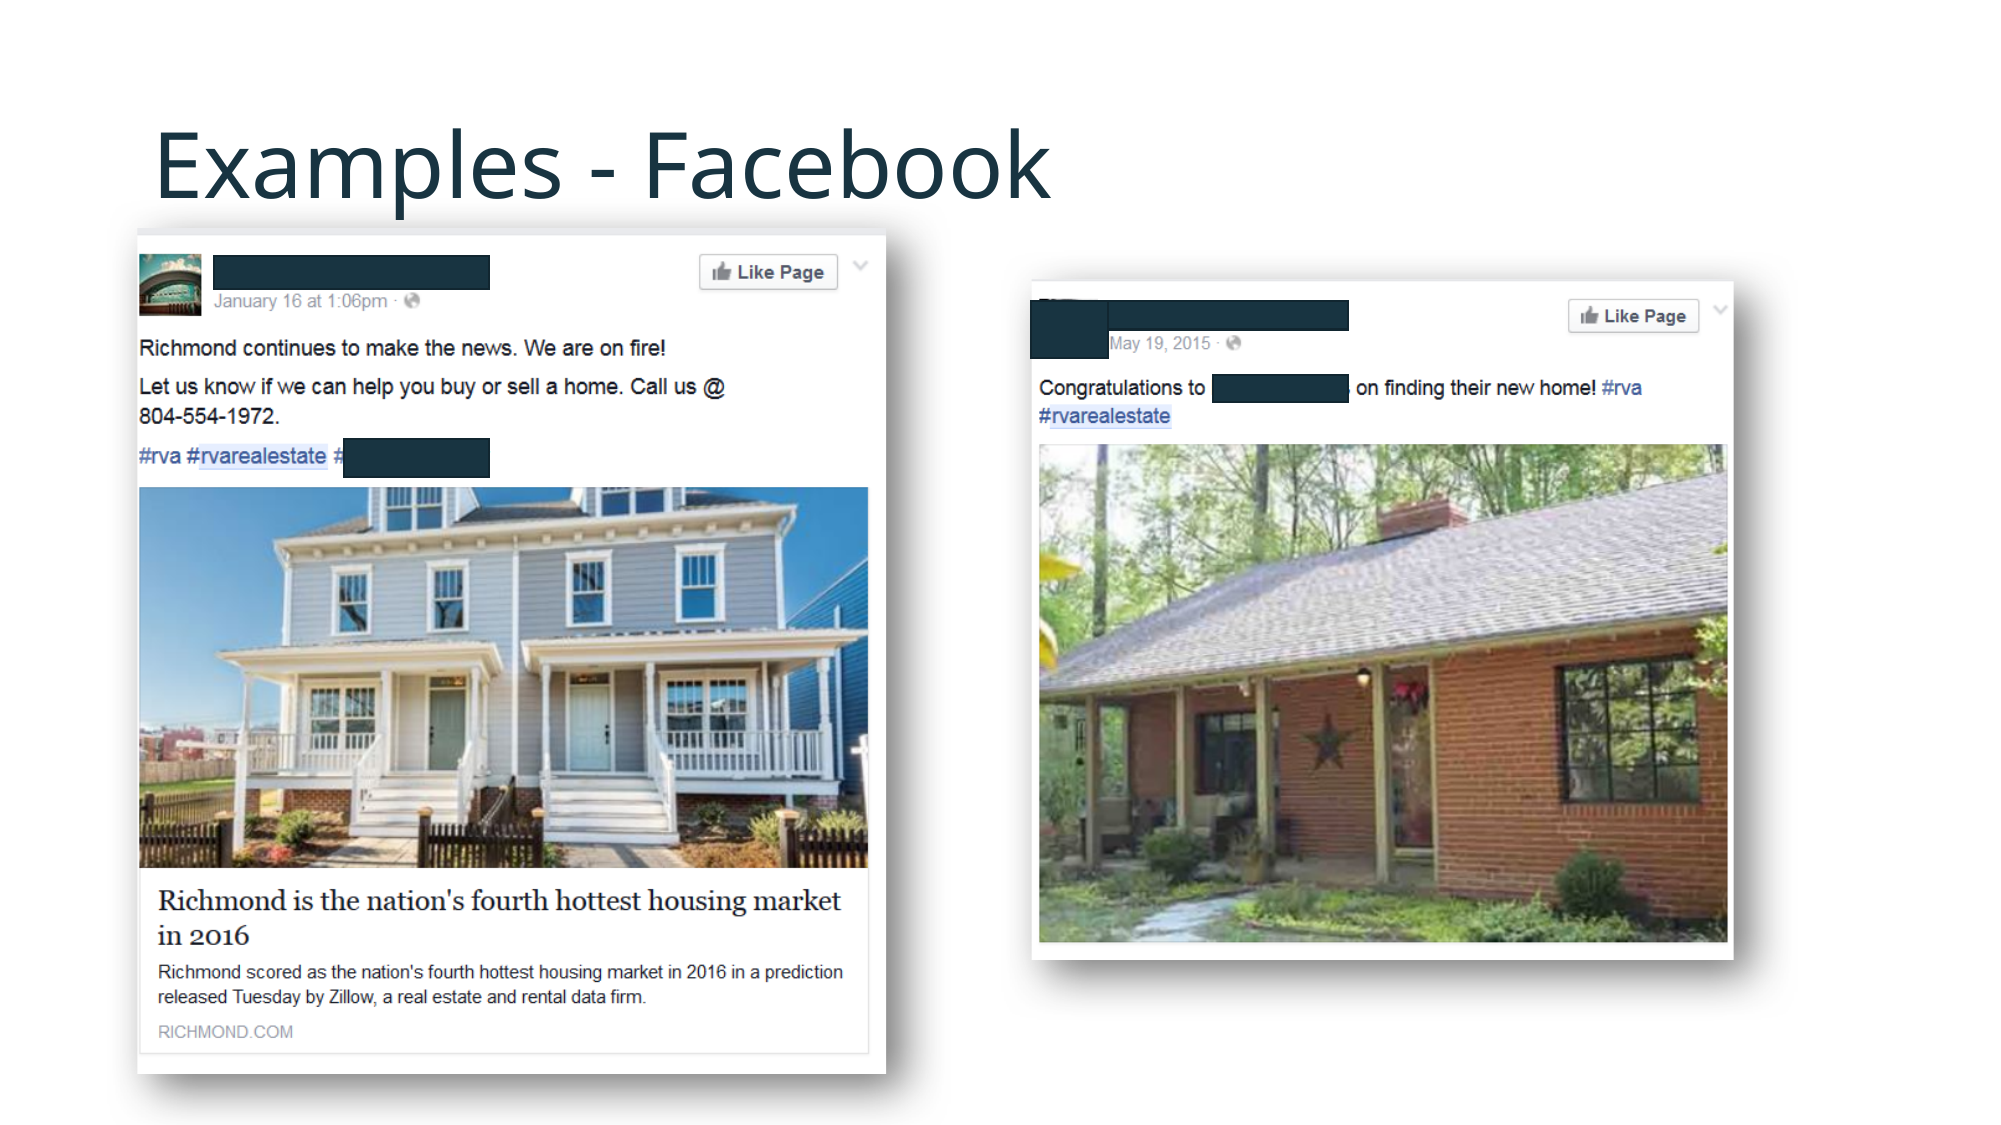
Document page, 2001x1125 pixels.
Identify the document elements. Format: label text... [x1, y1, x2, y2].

picture [1031, 279, 1734, 960]
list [137, 228, 887, 1074]
title Examples - Facebook [137, 59, 1863, 278]
